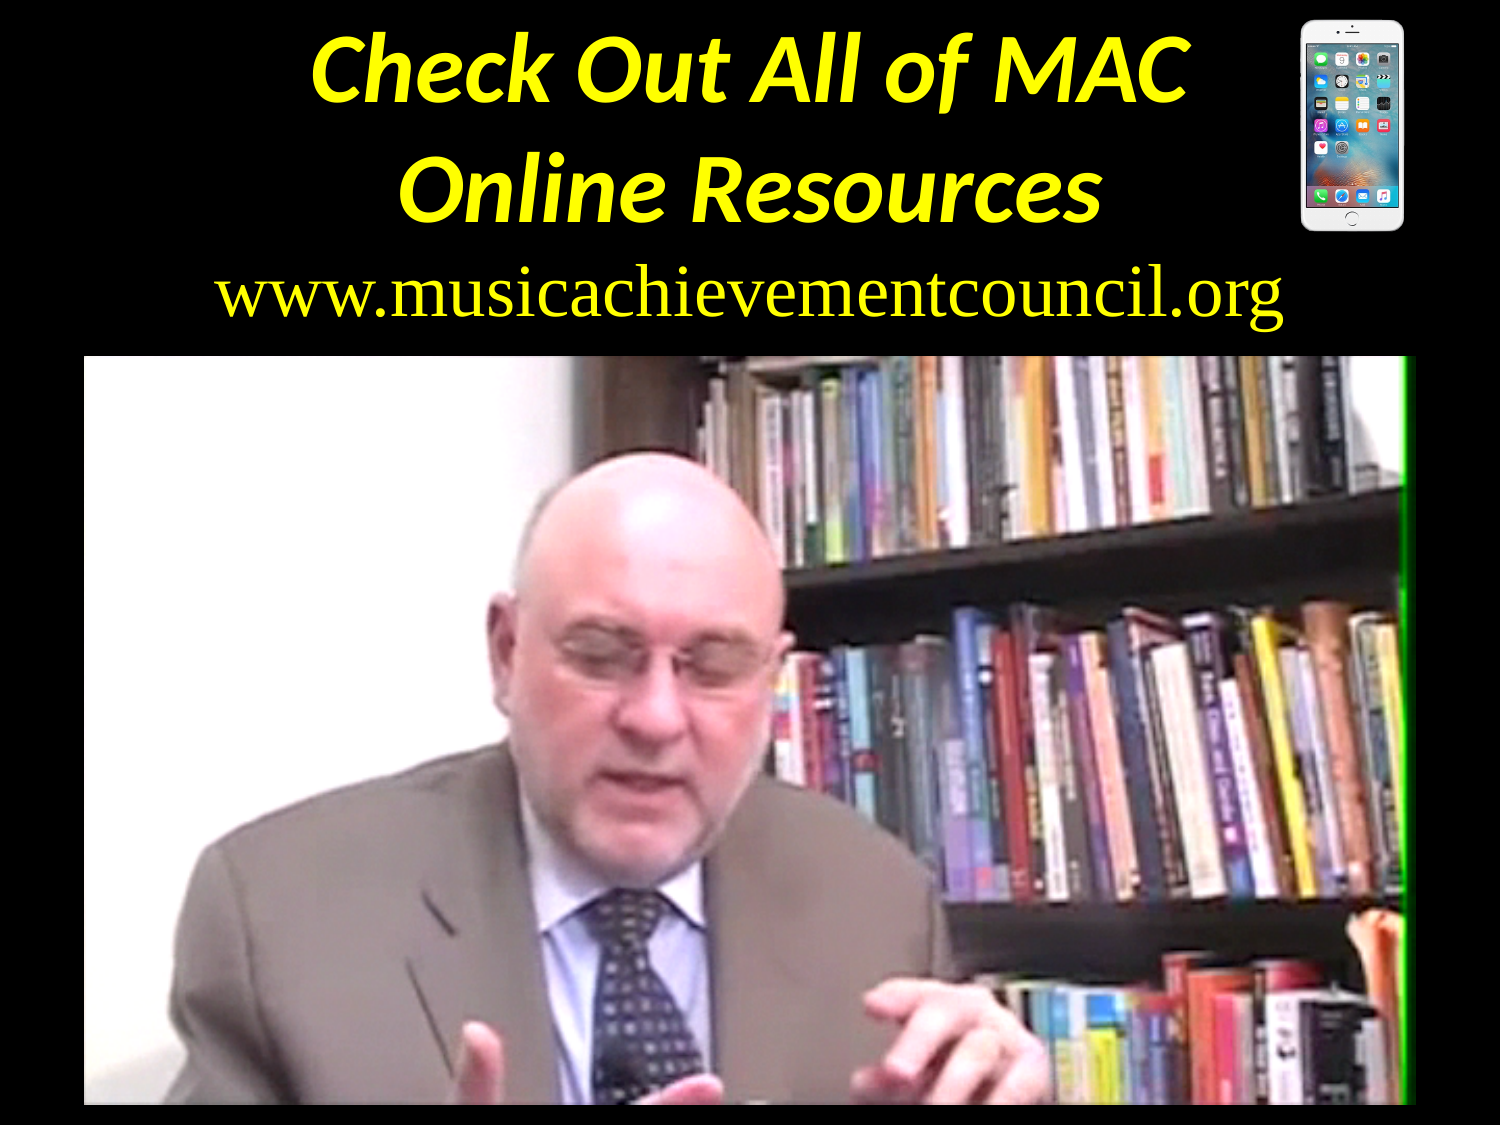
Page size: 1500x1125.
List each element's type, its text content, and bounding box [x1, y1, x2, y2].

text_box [83, 355, 1417, 1106]
text_box Check Out All of MAC Online Resources [0, 12, 1500, 233]
picture [1265, 18, 1438, 233]
text_box www.musicachievementcouncil.org [0, 233, 1500, 384]
